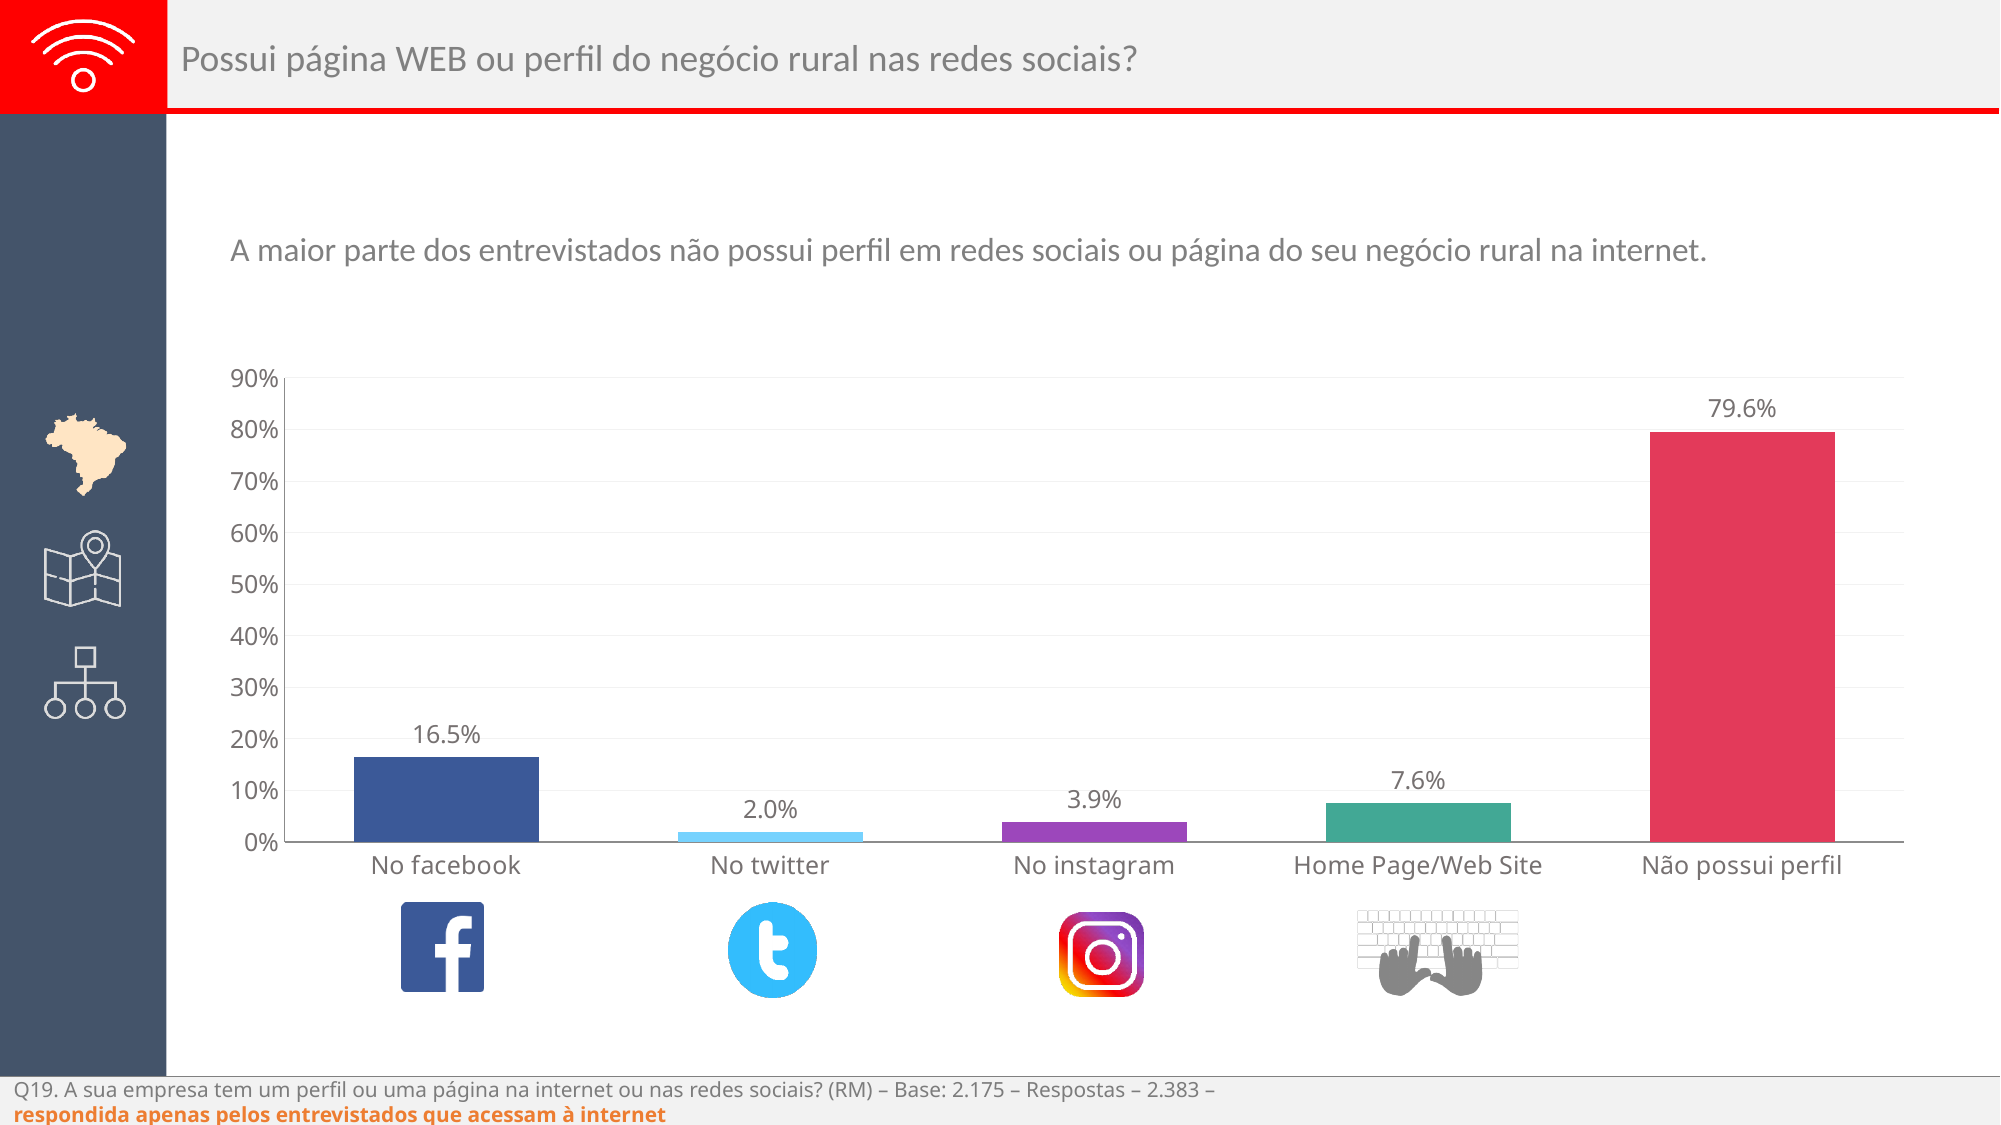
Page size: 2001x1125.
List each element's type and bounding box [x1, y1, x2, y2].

text_box [0, 0, 2000, 112]
picture [44, 413, 127, 496]
picture [44, 642, 126, 724]
chart [195, 349, 1939, 894]
picture [1343, 906, 1527, 1000]
text_box [0, 114, 2000, 1125]
picture [401, 902, 484, 992]
picture [1059, 912, 1144, 997]
picture [728, 902, 817, 998]
text_box [215, 220, 1881, 276]
picture [44, 530, 121, 607]
picture [31, 4, 135, 107]
